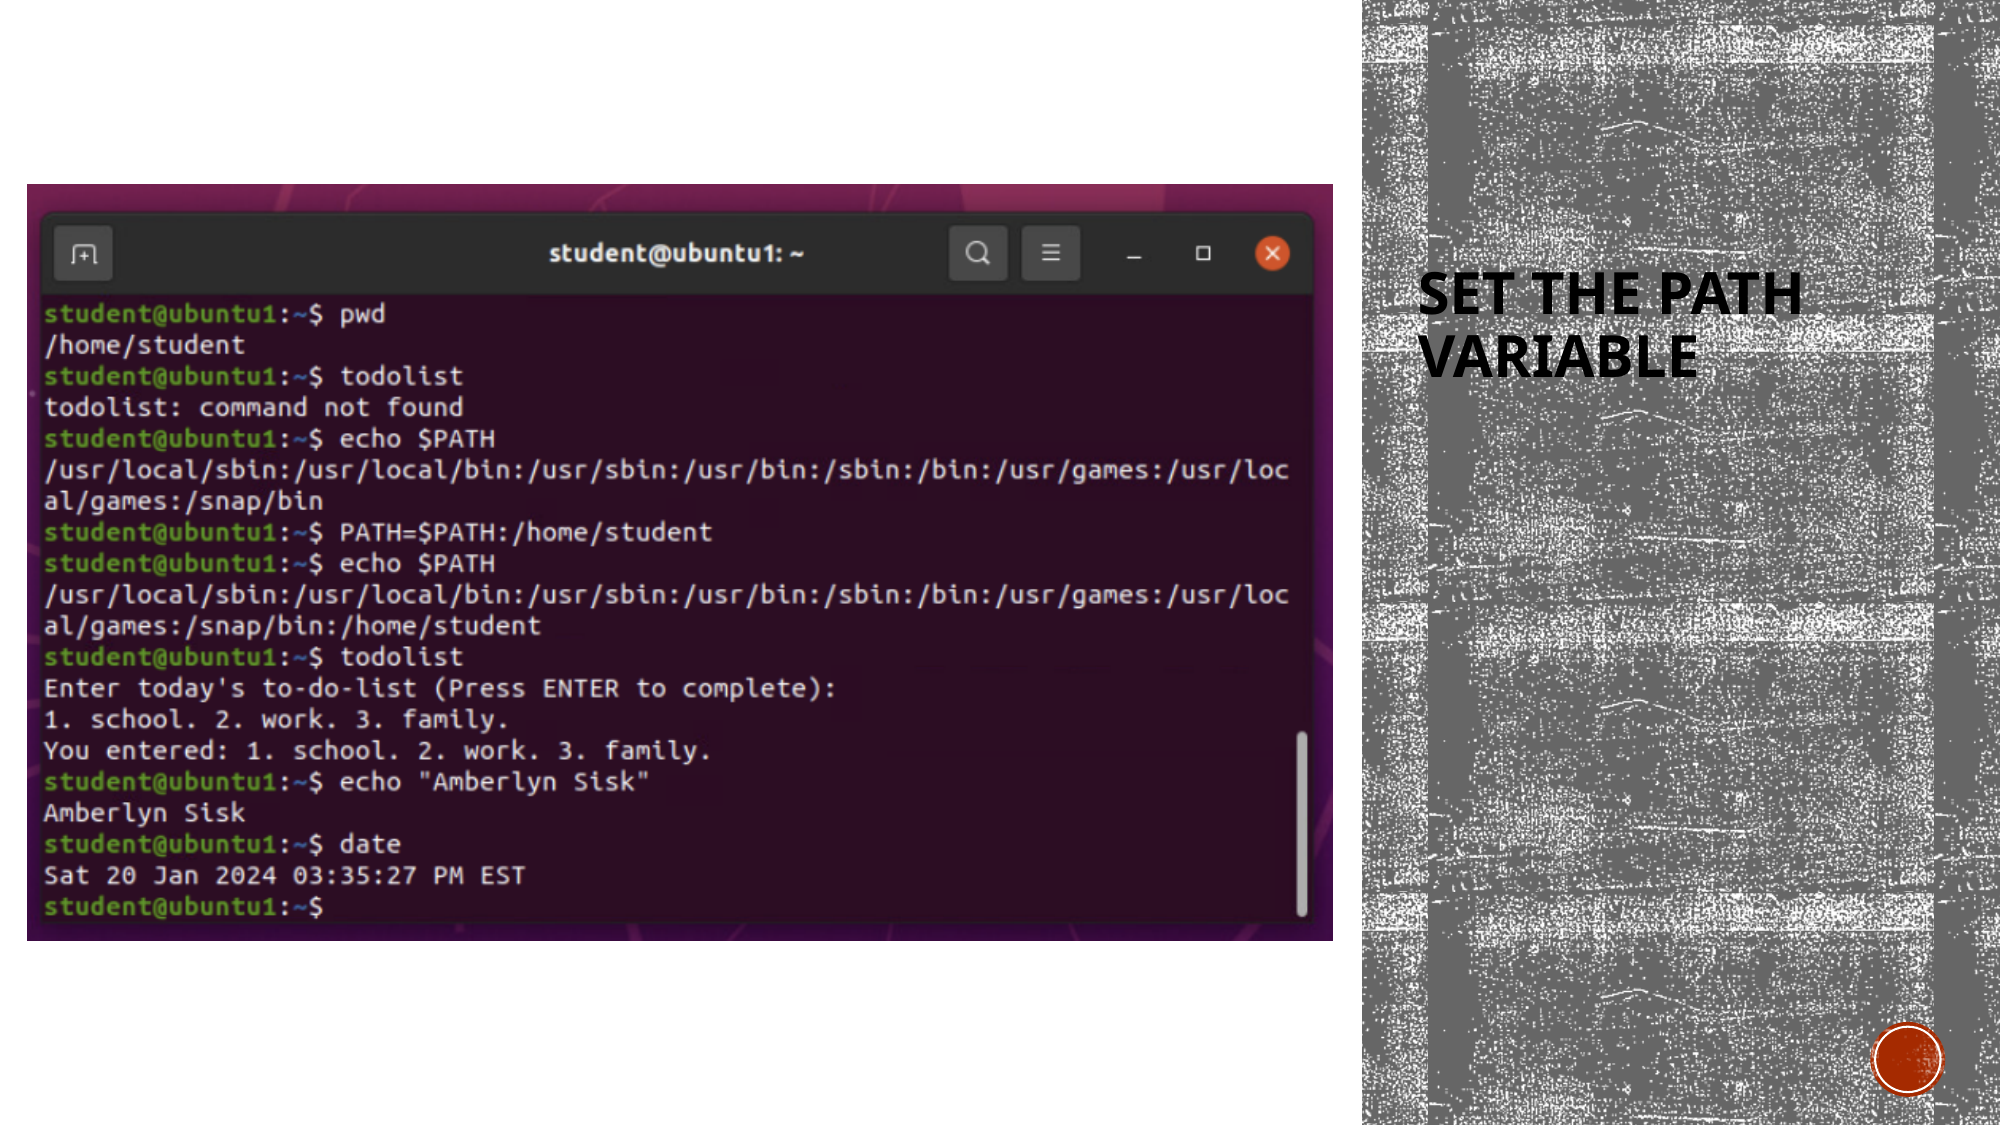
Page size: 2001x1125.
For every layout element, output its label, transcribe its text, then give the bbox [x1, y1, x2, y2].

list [30, 188, 1330, 938]
title Set the PATH variable [1402, 112, 1928, 398]
